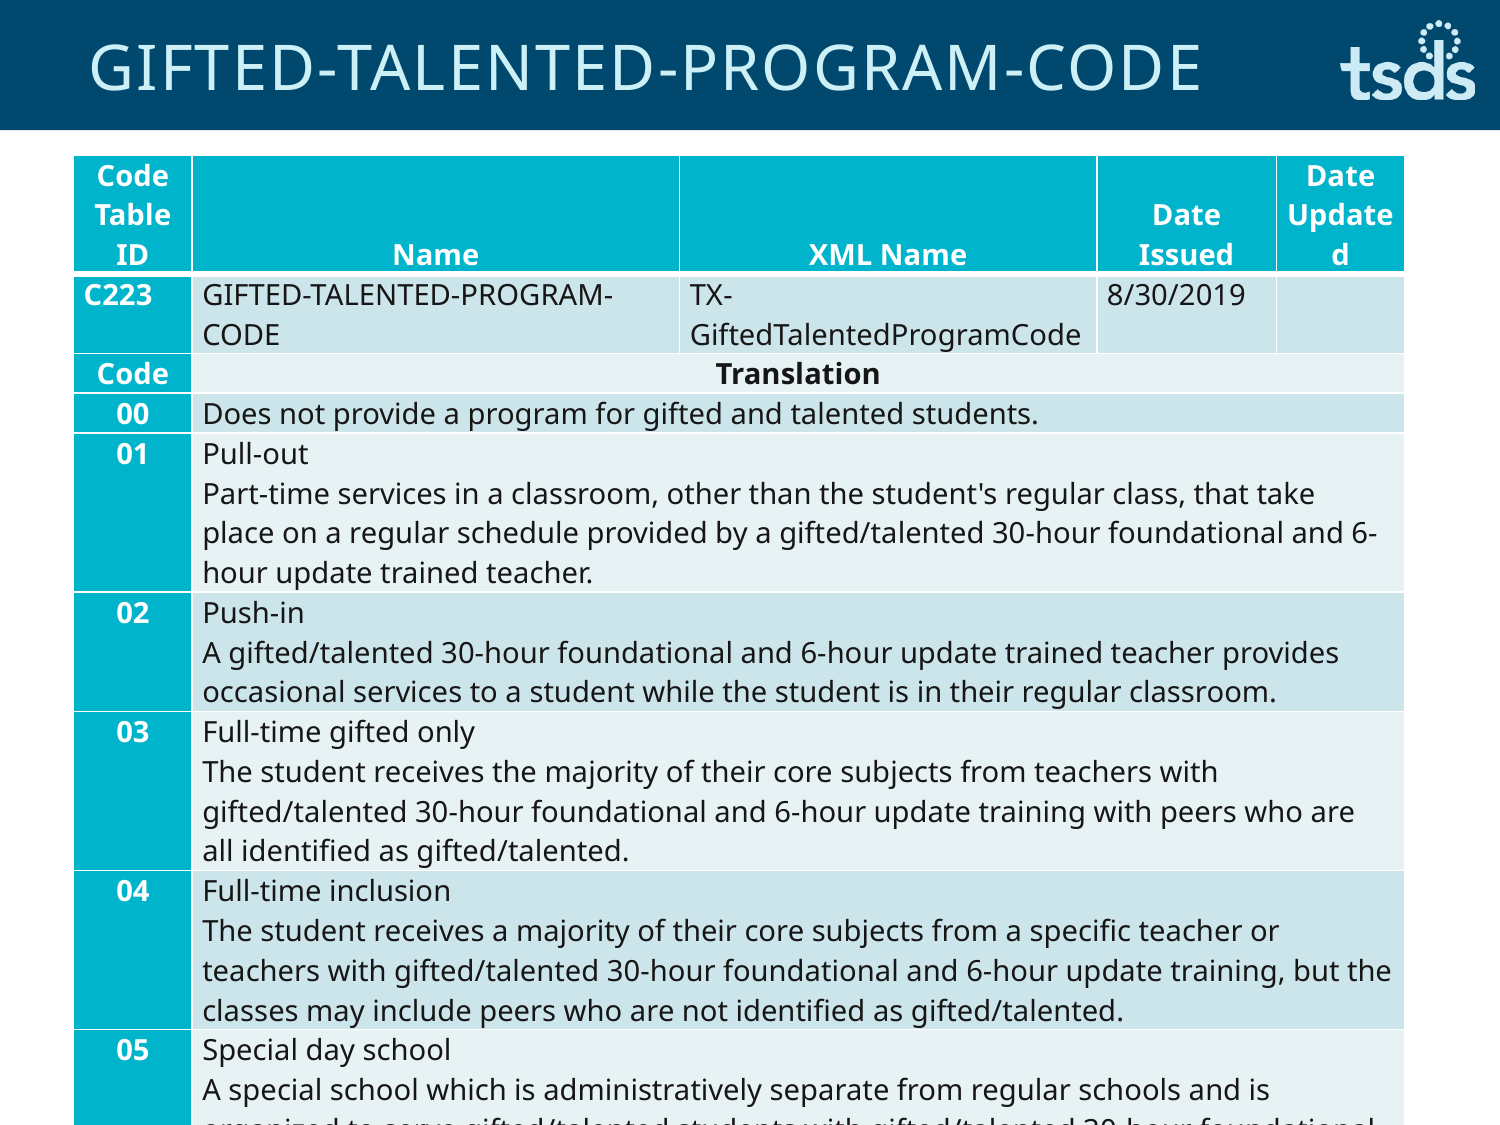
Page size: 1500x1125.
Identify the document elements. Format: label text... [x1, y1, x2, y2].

table_cell GIFTED-TALENTED-PROGRAM-CODE [193, 277, 679, 353]
table_cell 00 [74, 394, 191, 432]
table_cell Does not provide a program for gifted and talented students. [193, 394, 1404, 432]
table_cell [1277, 277, 1404, 353]
table_cell Pull-out Part-time services in a classroom, other than the student's regular class, that take place on a regular schedule provided by a gifted/talented 30-hour foundational and 6-hour update trained teacher. [193, 434, 1404, 591]
table_cell Special day school A special school which is administratively separate from regular schools and is organized to serve gifted/talented students with gifted/talented 30-hour foundational and 6-hour update trained teachers. [193, 1030, 1404, 1125]
table_cell 03 [74, 712, 191, 870]
table_cell 8/30/2019 [1098, 277, 1276, 353]
title GIFTED-TALENTED-PROGRAM-CODE [73, 27, 1274, 113]
table_cell 04 [74, 871, 191, 1029]
table_cell C223 [74, 277, 191, 353]
table_header XML Name [680, 156, 1096, 271]
table_cell Full-time gifted only The student receives the majority of their core subjects from teachers with gifted/talented 30-hour foundational and 6-hour update training with peers who are all identified as gifted/talented. [193, 712, 1404, 870]
table_cell 02 [74, 593, 191, 711]
table_cell Code [74, 354, 191, 392]
picture [1341, 48, 1369, 99]
table_cell 05 [74, 1030, 191, 1125]
table_header Name [193, 156, 679, 271]
table_header Date Updated [1277, 156, 1404, 271]
table_cell Translation [193, 354, 1404, 392]
table_cell Push-in A gifted/talented 30-hour foundational and 6-hour update trained teacher provides occasional services to a student while the student is in their regular classroom. [193, 593, 1404, 711]
table_cell TX-GiftedTalentedProgramCode [680, 277, 1096, 353]
table_cell 01 [74, 434, 191, 591]
picture [1373, 62, 1401, 99]
table_cell Full-time inclusion The student receives a majority of their core subjects from a specific teacher or teachers with gifted/talented 30-hour foundational and 6-hour update training, but the classes may include peers who are not identified as gifted/talented. [193, 871, 1404, 1029]
table_header Date Issued [1098, 156, 1276, 271]
picture [1405, 41, 1443, 99]
table_header Code Table ID [74, 156, 191, 271]
picture [1447, 63, 1474, 99]
